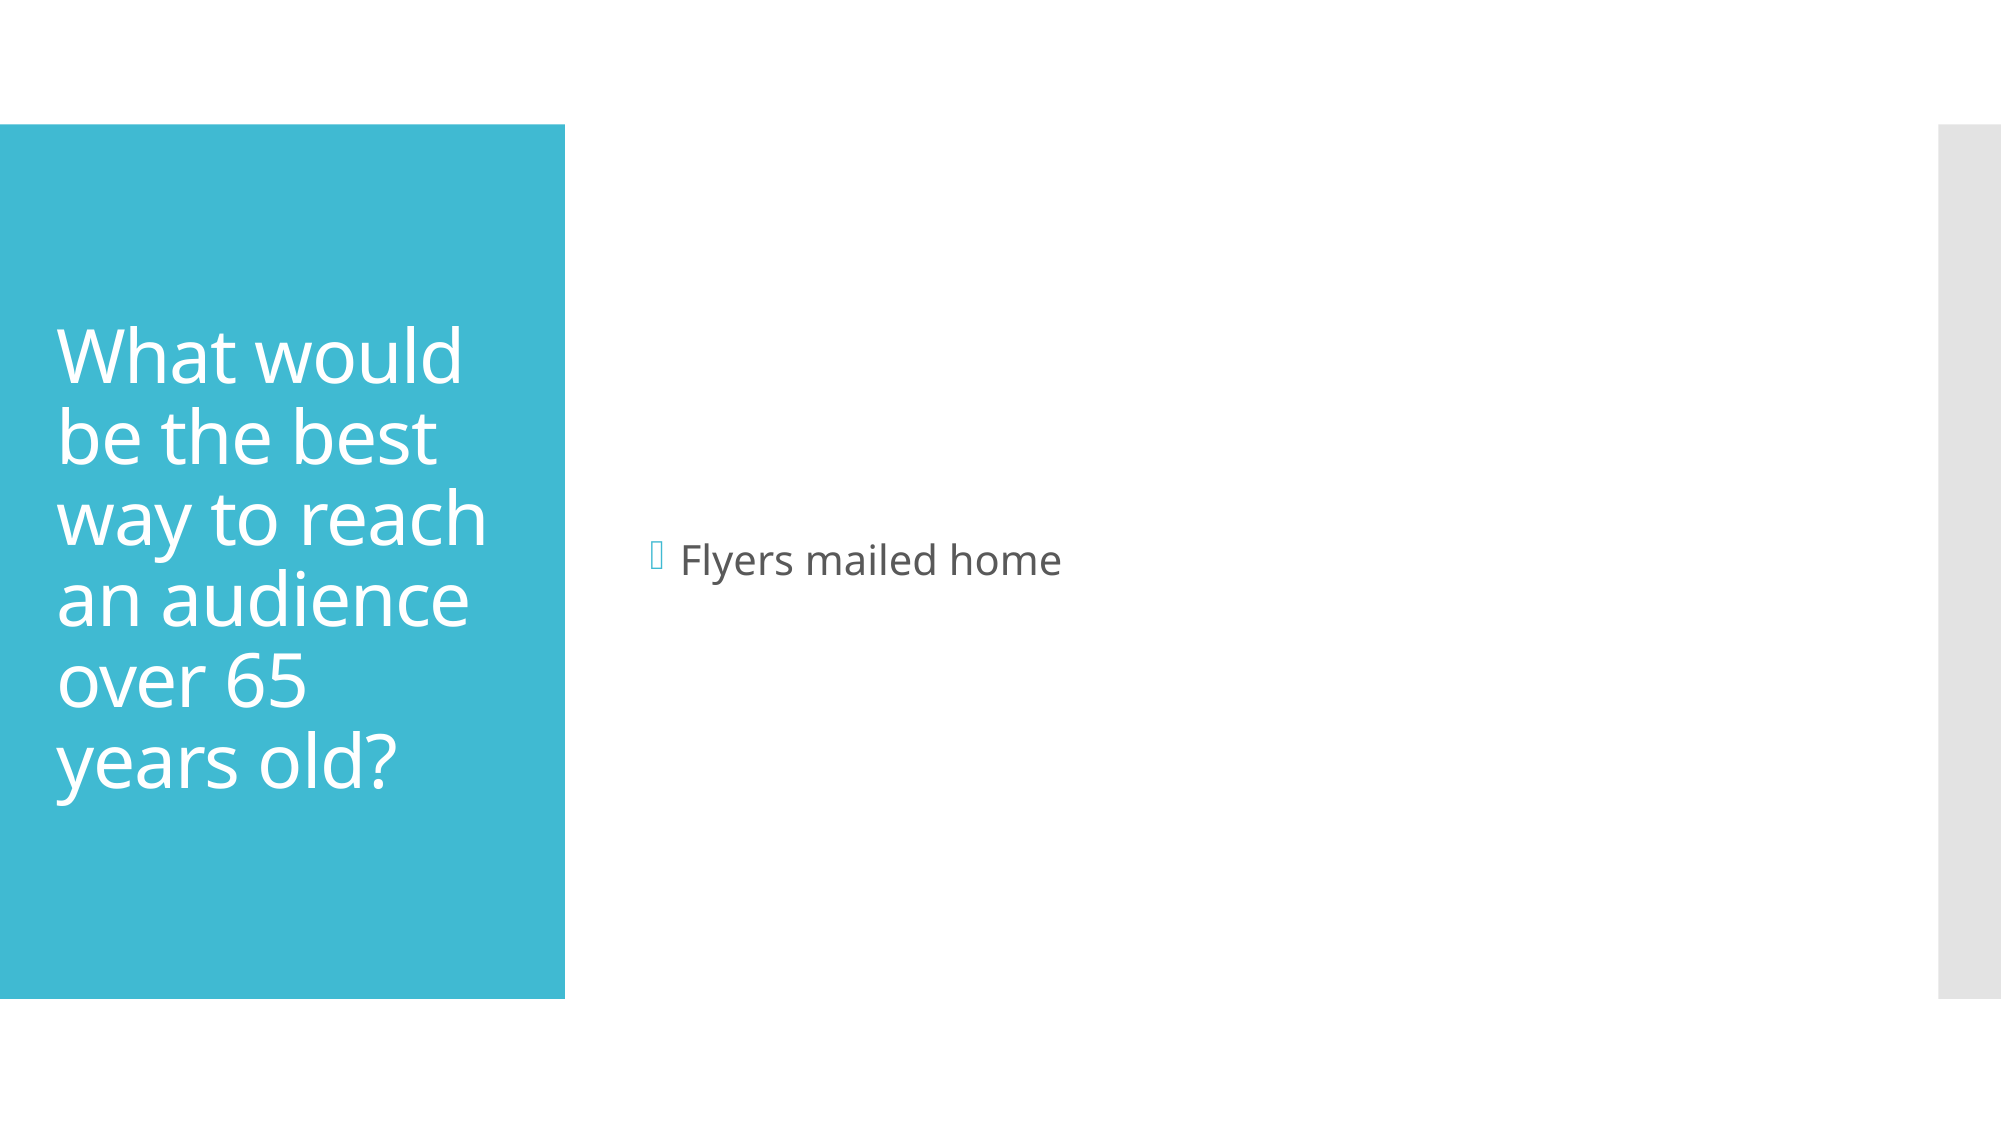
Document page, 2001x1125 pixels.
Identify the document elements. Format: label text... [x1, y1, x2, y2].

title What would be the best way to reach an audience over 65 years old? [41, 184, 525, 940]
list Flyers mailed home [634, 141, 1835, 982]
